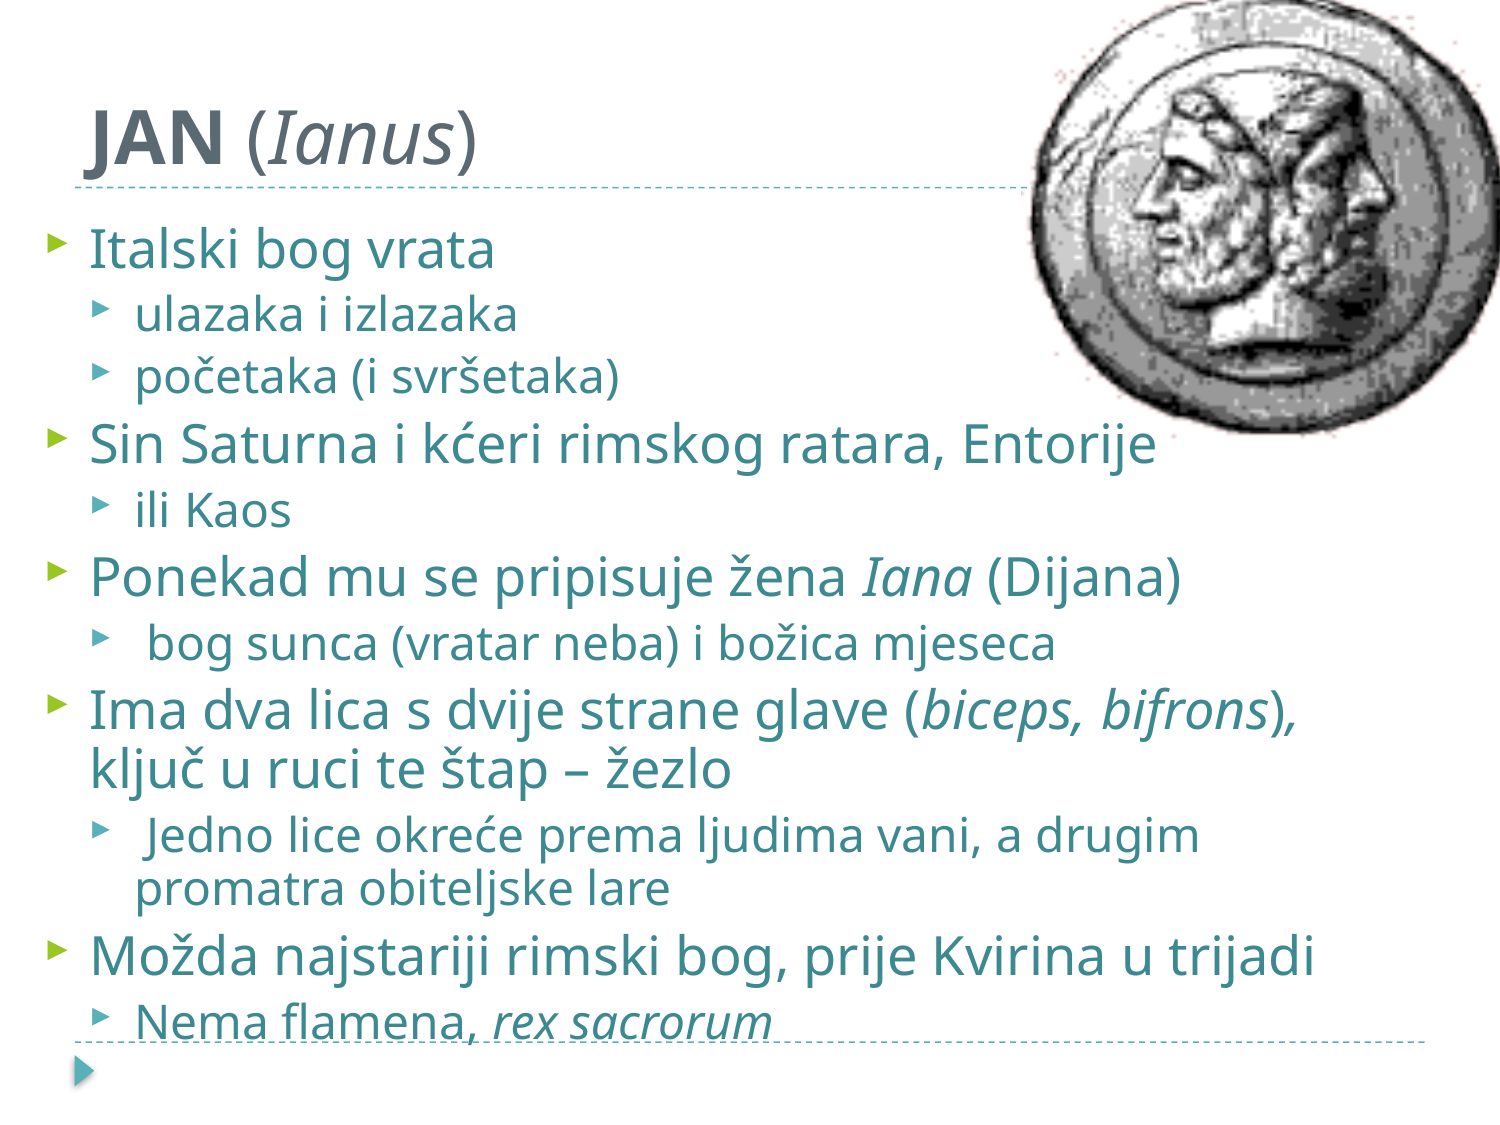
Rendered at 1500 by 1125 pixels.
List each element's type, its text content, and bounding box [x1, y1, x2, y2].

title Jan (Ianus) [75, 24, 1015, 188]
picture [1021, 0, 1500, 443]
list Italski bog vrata ulazaka i izlazaka početaka (i svršetaka) Sin Saturna i kćeri rimskog ratara, Entorije ili Kaos Ponekad mu se pripisuje žena Iana (Dijana) bog sunca (vratar neba) i božica mjeseca Ima dva lica s dvije strane glave (biceps, bifrons), ključ u ruci te štap – žezlo Jedno lice okreće prema ljudima vani, a drugim promatra obiteljske lare Možda najstariji rimski bog, prije Kvirina u trijadi Nema flamena, rex sacrorum [29, 213, 1425, 1071]
